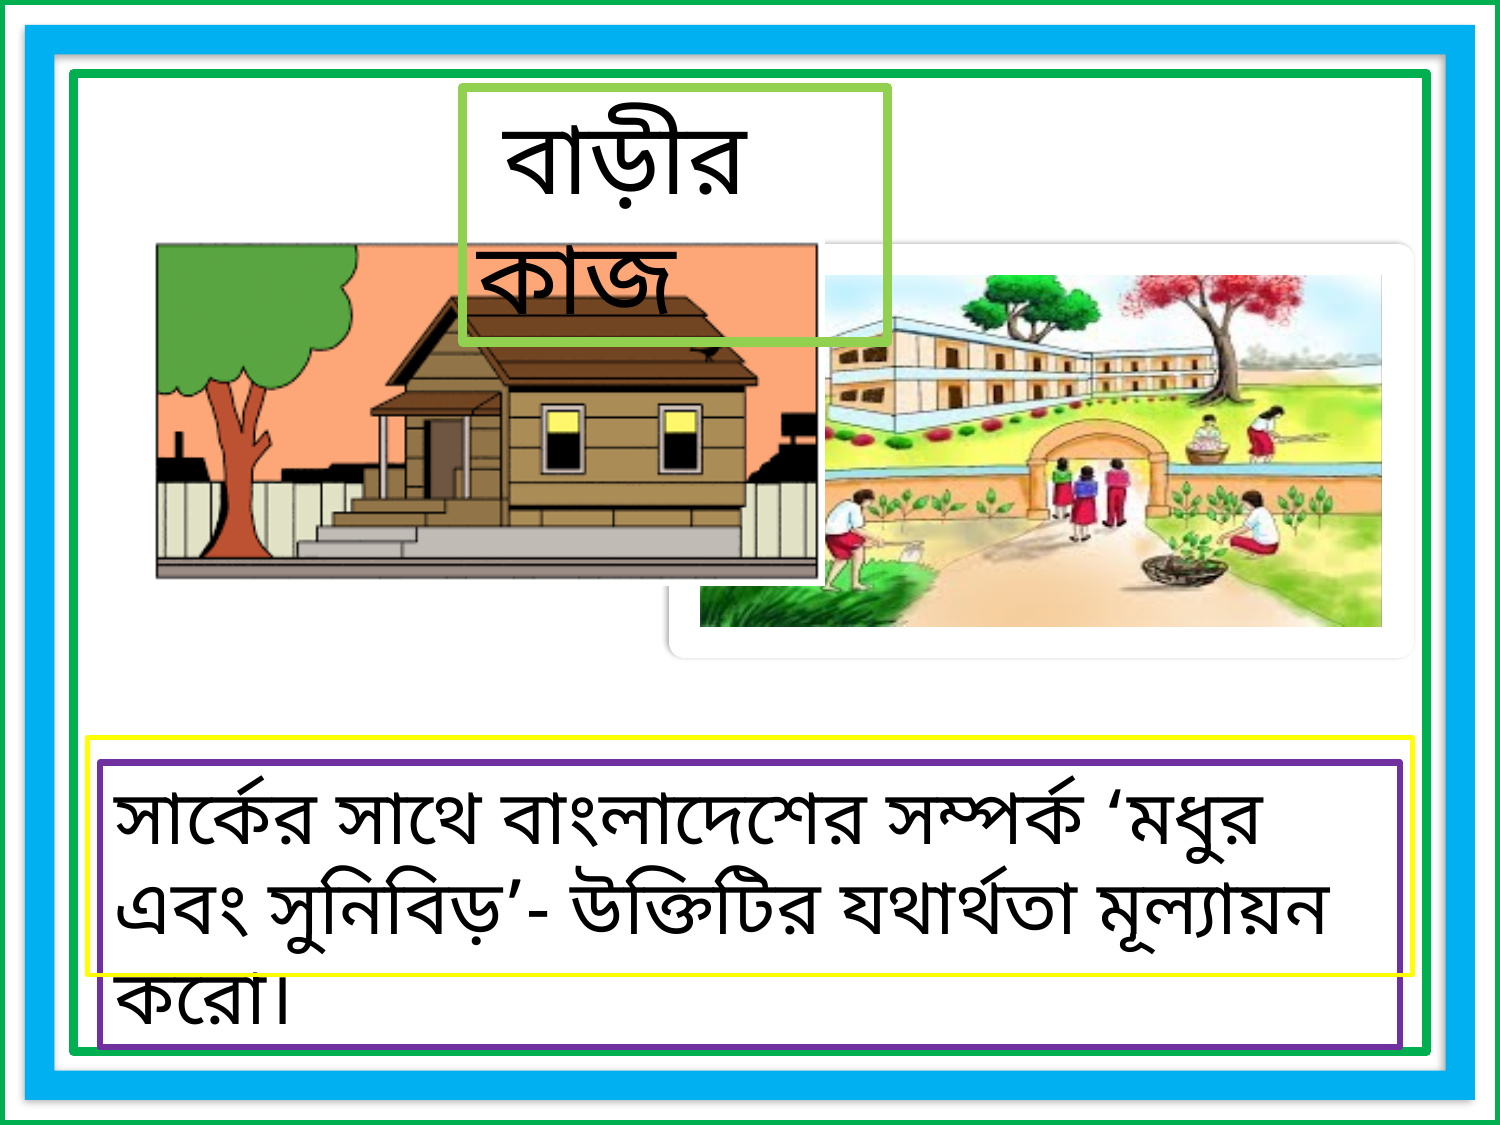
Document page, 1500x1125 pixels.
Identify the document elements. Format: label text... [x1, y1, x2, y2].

text_box বাড়ীর কাজ [462, 87, 888, 235]
text_box [23, 23, 1477, 1102]
text_box [0, 0, 1500, 1125]
text_box [85, 735, 1415, 977]
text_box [149, 237, 1383, 627]
text_box সার্কের সাথে বাংলাদেশের সম্পর্ক ‘মধুর এবং সুনিবিড়’- উক্তিটির যথার্থতা মূল্যায়ন করো। [99, 977, 1400, 1048]
